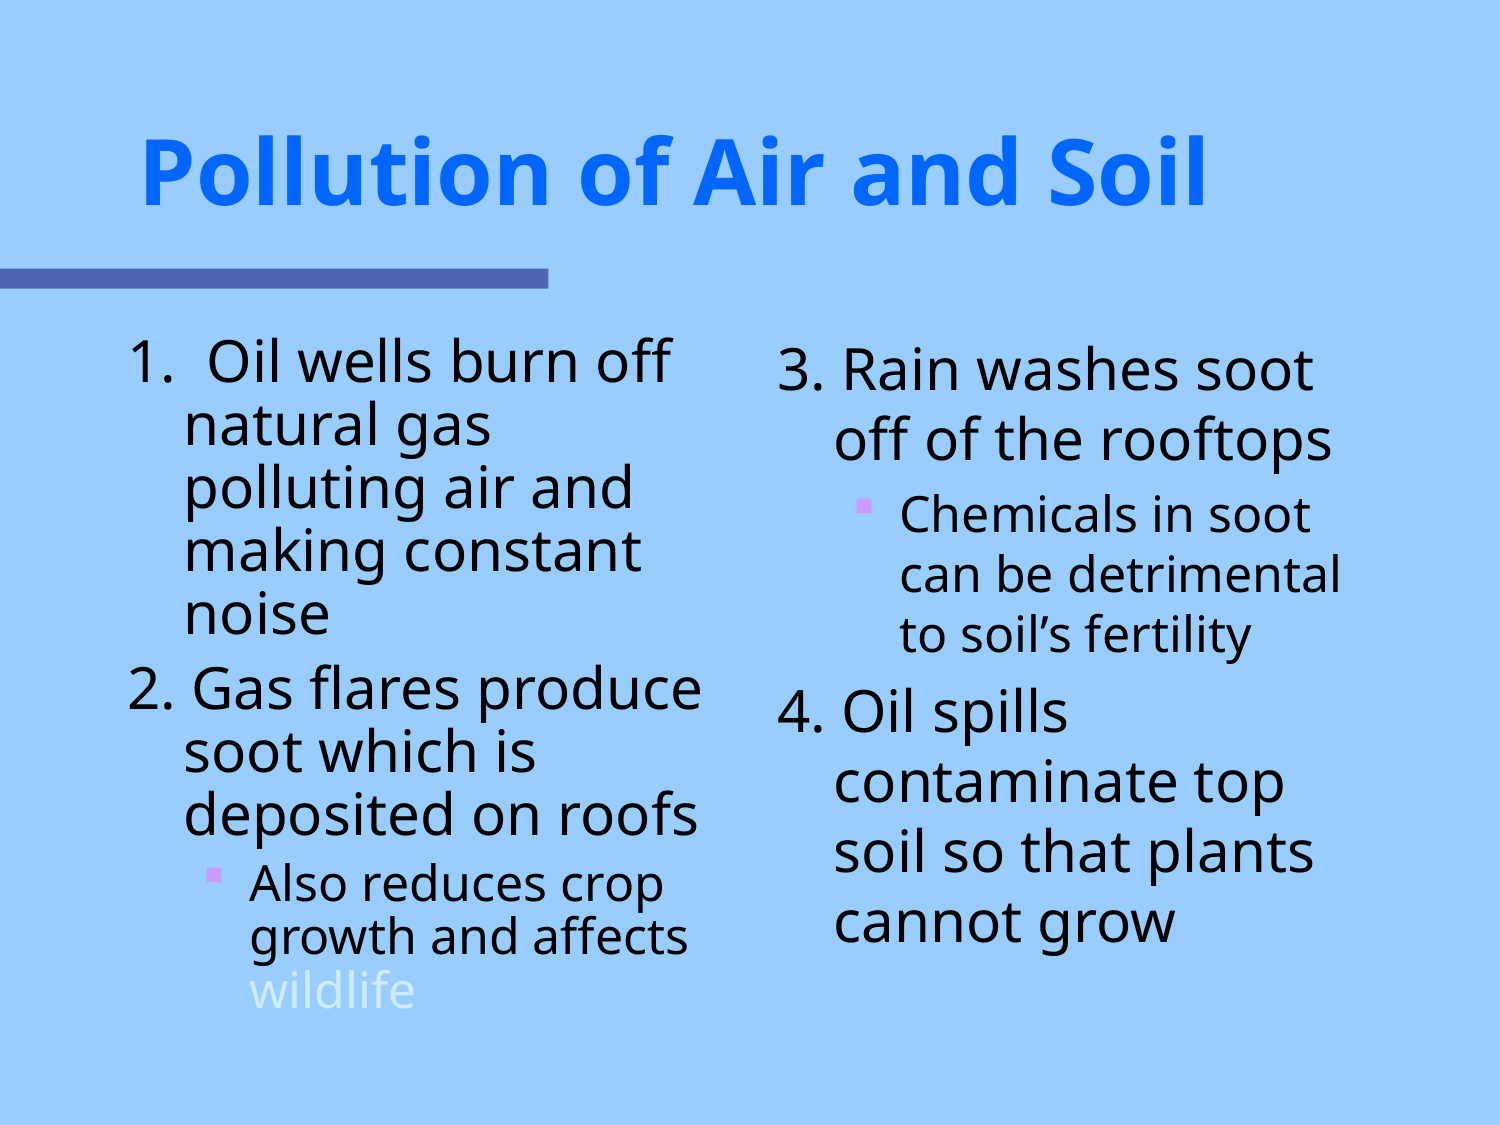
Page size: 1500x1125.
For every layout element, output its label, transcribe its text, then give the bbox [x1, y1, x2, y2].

list 3. Rain washes soot off of the rooftops Chemicals in soot can be detrimental to soil’s fertility 4. Oil spills contaminate top soil so that plants cannot grow [762, 324, 1388, 1001]
title Pollution of Air and Soil [37, 74, 1313, 263]
list 1. Oil wells burn off natural gas polluting air and making constant noise 2. Gas flares produce soot which is deposited on roofs Also reduces crop growth and affects wildlife [112, 324, 738, 1001]
